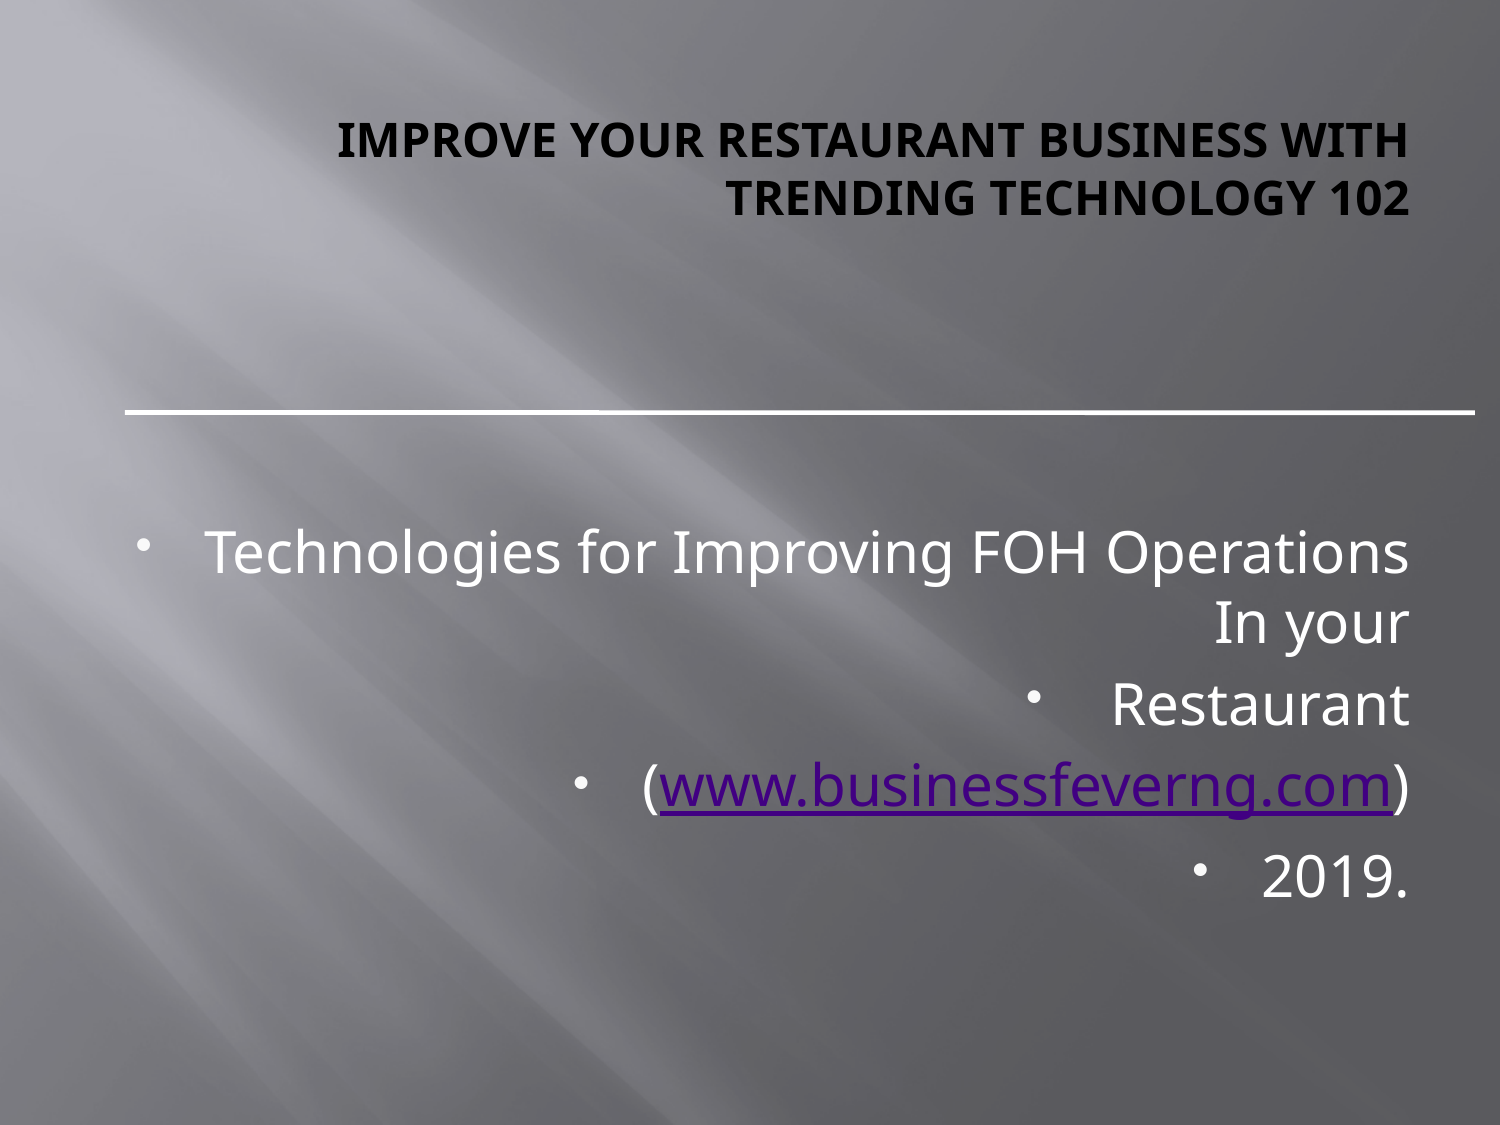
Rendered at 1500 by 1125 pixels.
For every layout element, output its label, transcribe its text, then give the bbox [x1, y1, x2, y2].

list Technologies for Improving FOH Operations In your Restaurant (www.businessfeverng.com) 2019. [75, 262, 1425, 1035]
title IMPROVE YOUR RESTAURANT BUSINESS WITH TRENDING TECHNOLOGY 102 [75, 45, 1425, 233]
